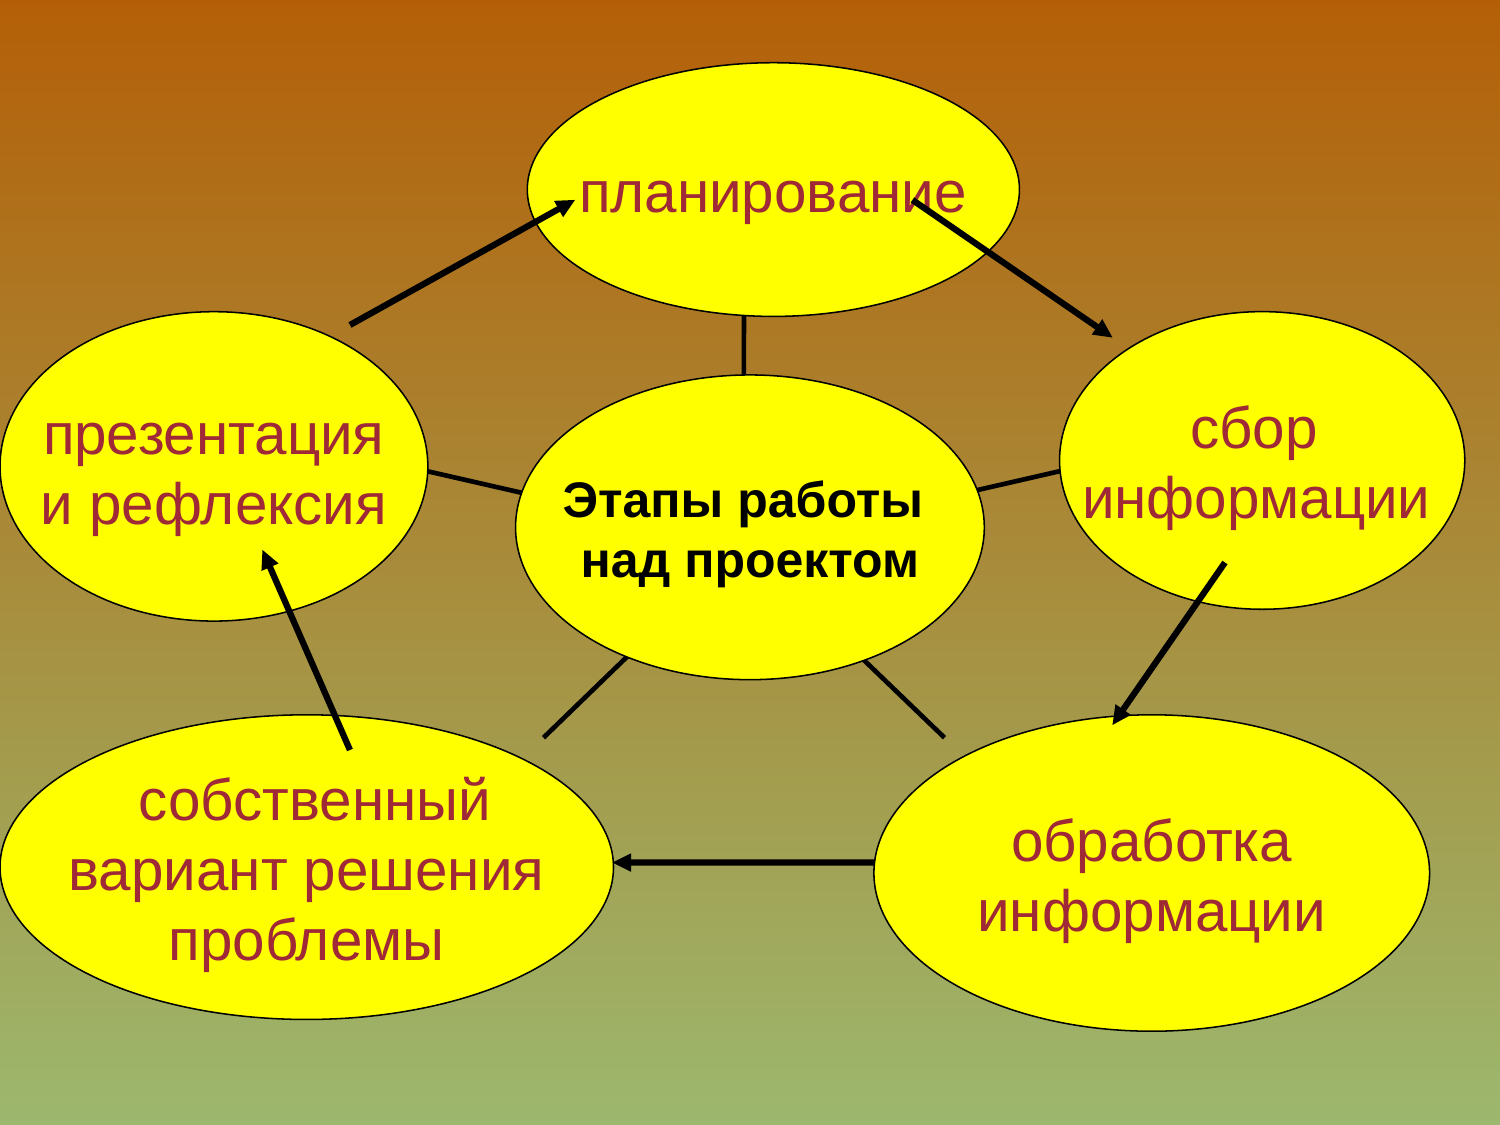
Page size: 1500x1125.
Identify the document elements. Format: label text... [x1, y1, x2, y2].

text_box [349, 199, 575, 326]
text_box сбор информации [1059, 311, 1465, 610]
text_box собственный вариант решения проблемы [0, 714, 614, 1020]
text_box [1112, 562, 1226, 725]
text_box [912, 199, 1113, 338]
text_box обработка информации [873, 714, 1430, 1032]
text_box планирование [527, 62, 1020, 317]
text_box Этапы работы над проектом [515, 374, 985, 680]
text_box презентация и рефлексия [0, 311, 428, 622]
text_box [261, 549, 351, 751]
text_box [612, 856, 875, 869]
